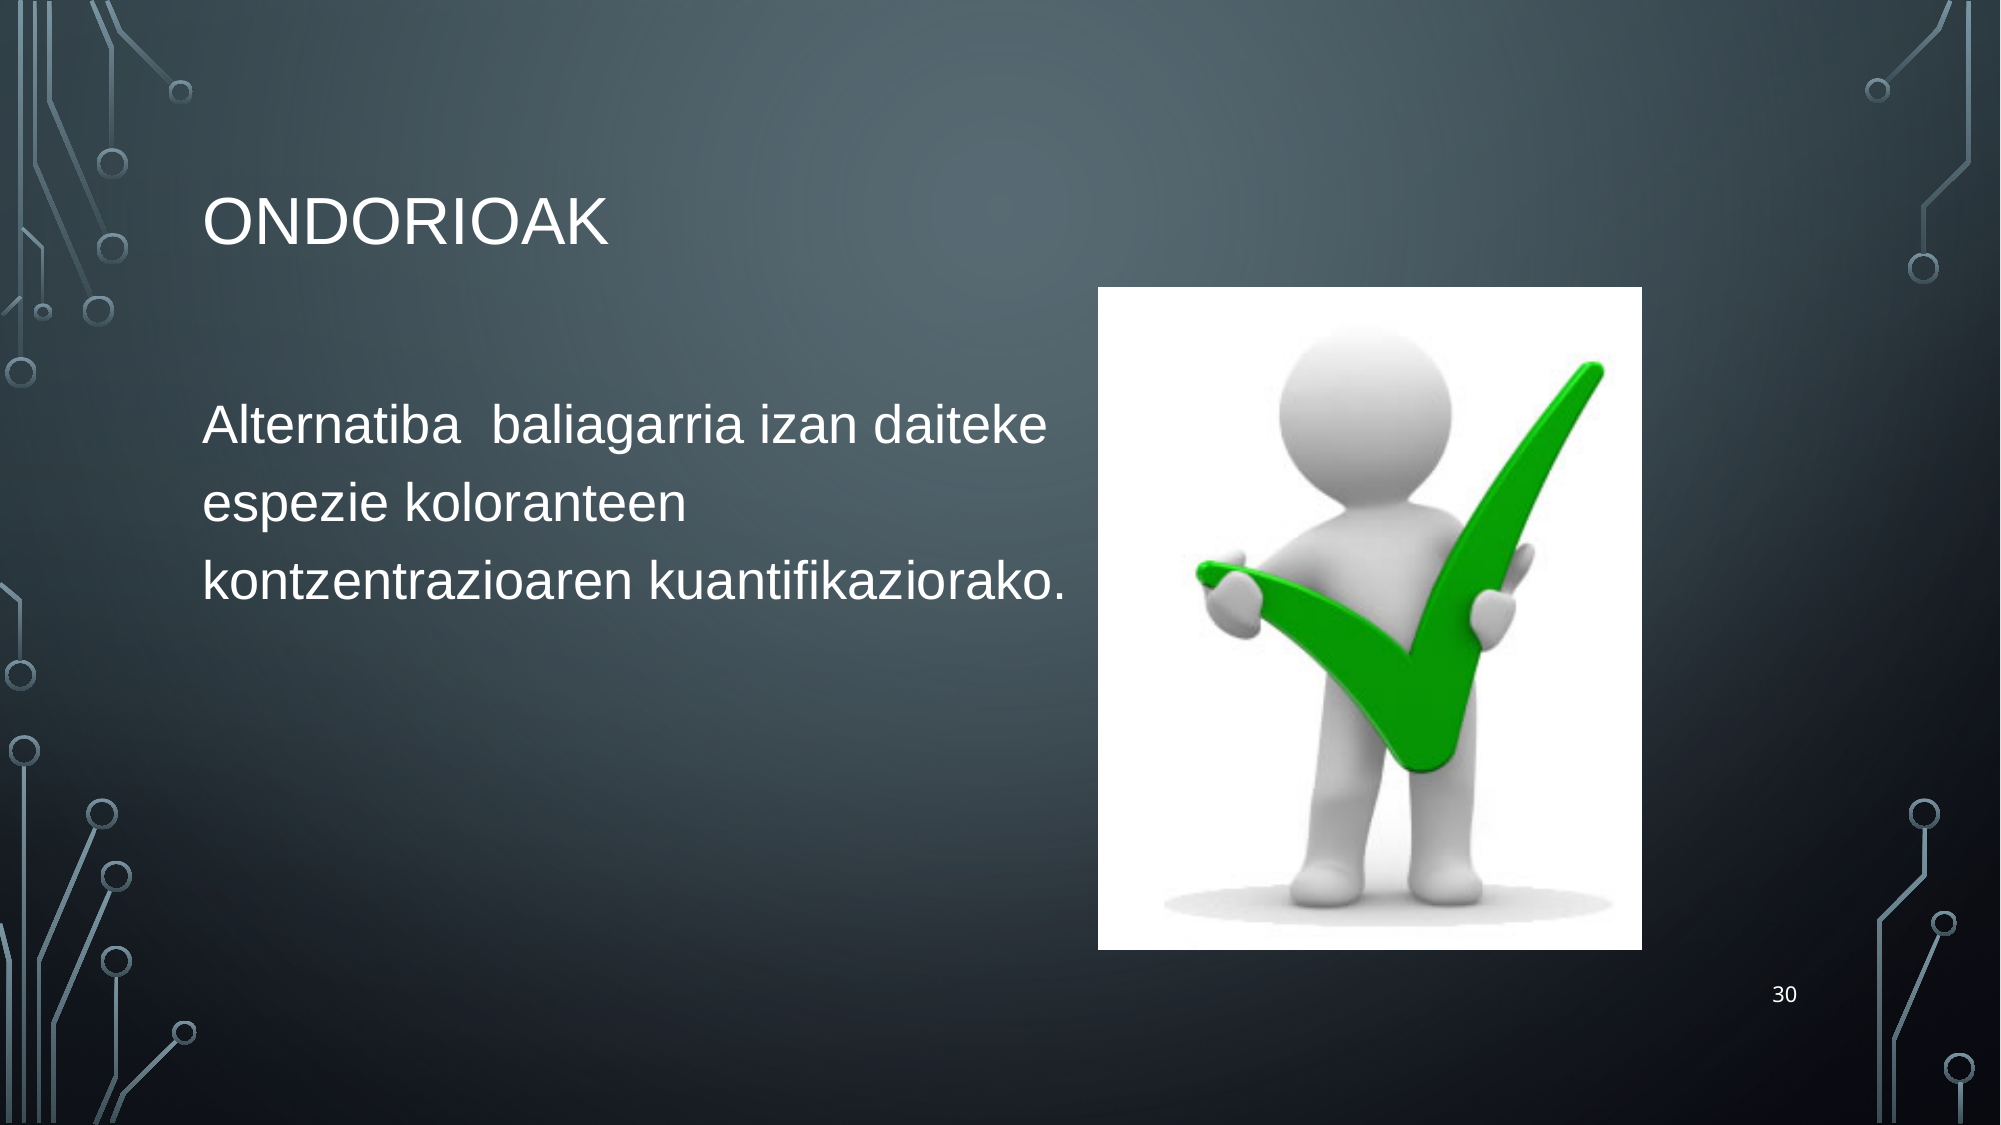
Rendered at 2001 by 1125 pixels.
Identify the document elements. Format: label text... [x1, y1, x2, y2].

list Alternatiba baliagarria izan daiteke espezie koloranteen kontzentrazioaren kuantifikaziorako. [187, 369, 1098, 950]
slide_number 30 [1685, 965, 1813, 1025]
picture [1098, 287, 1643, 951]
title ondorioak [187, 101, 1813, 344]
